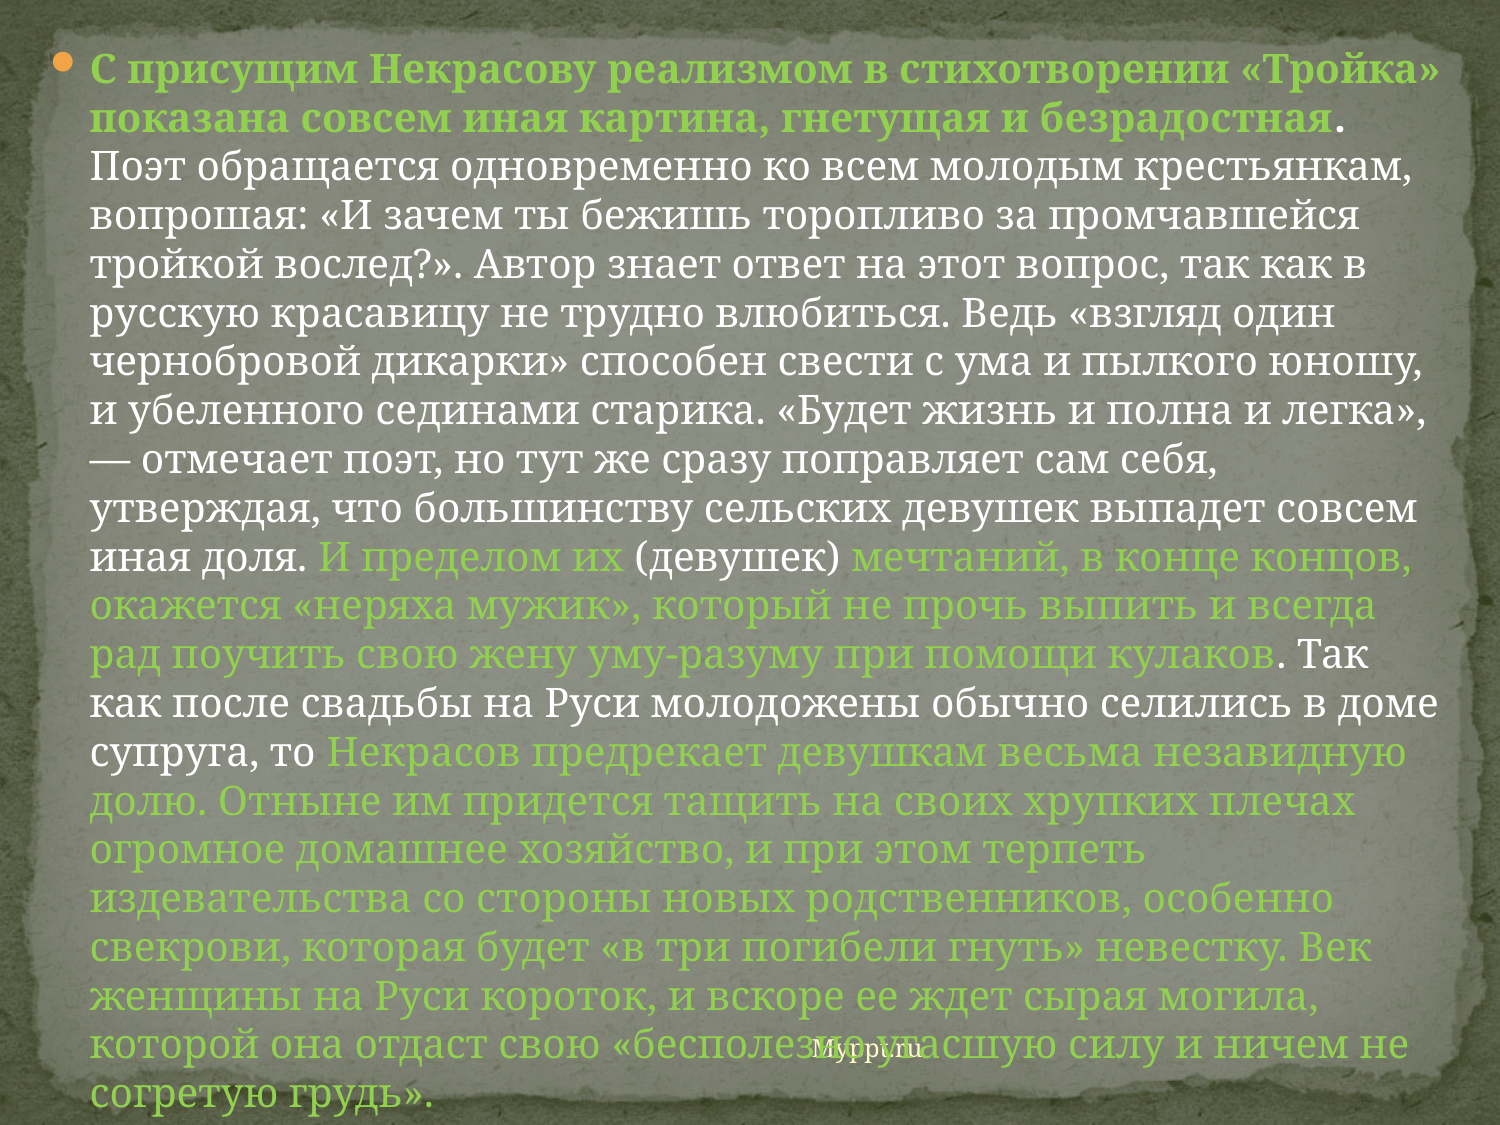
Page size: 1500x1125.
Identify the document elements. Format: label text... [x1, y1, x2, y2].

list С присущим Некрасову реализмом в стихотворении «Тройка» показана совсем иная картина, гнетущая и безрадостная. Поэт обращается одновременно ко всем молодым крестьянкам, вопрошая: «И зачем ты бежишь торопливо за промчавшейся тройкой вослед?». Автор знает ответ на этот вопрос, так как в русскую красавицу не трудно влюбиться. Ведь «взгляд один чернобровой дикарки» способен свести с ума и пылкого юношу, и убеленного сединами старика. «Будет жизнь и полна и легка», — отмечает поэт, но тут же сразу поправляет сам себя, утверждая, что большинству сельских девушек выпадет совсем иная доля. И пределом их (девушек) мечтаний, в конце концов, окажется «неряха мужик», который не прочь выпить и всегда рад поучить свою жену уму-разуму при помощи кулаков. Так как после свадьбы на Руси молодожены обычно селились в доме супруга, то Некрасов предрекает девушкам весьма незавидную долю. Отныне им придется тащить на своих хрупких плечах огромное домашнее хозяйство, и при этом терпеть издевательства со стороны новых родственников, особенно свекрови, которая будет «в три погибели гнуть» невестку. Век женщины на Руси короток, и вскоре ее ждет сырая могила, которой она отдаст свою «бесполезно угасшую силу и ничем не согретую грудь». [35, 35, 1465, 1125]
footer Myppt.ru [350, 1017, 938, 1081]
